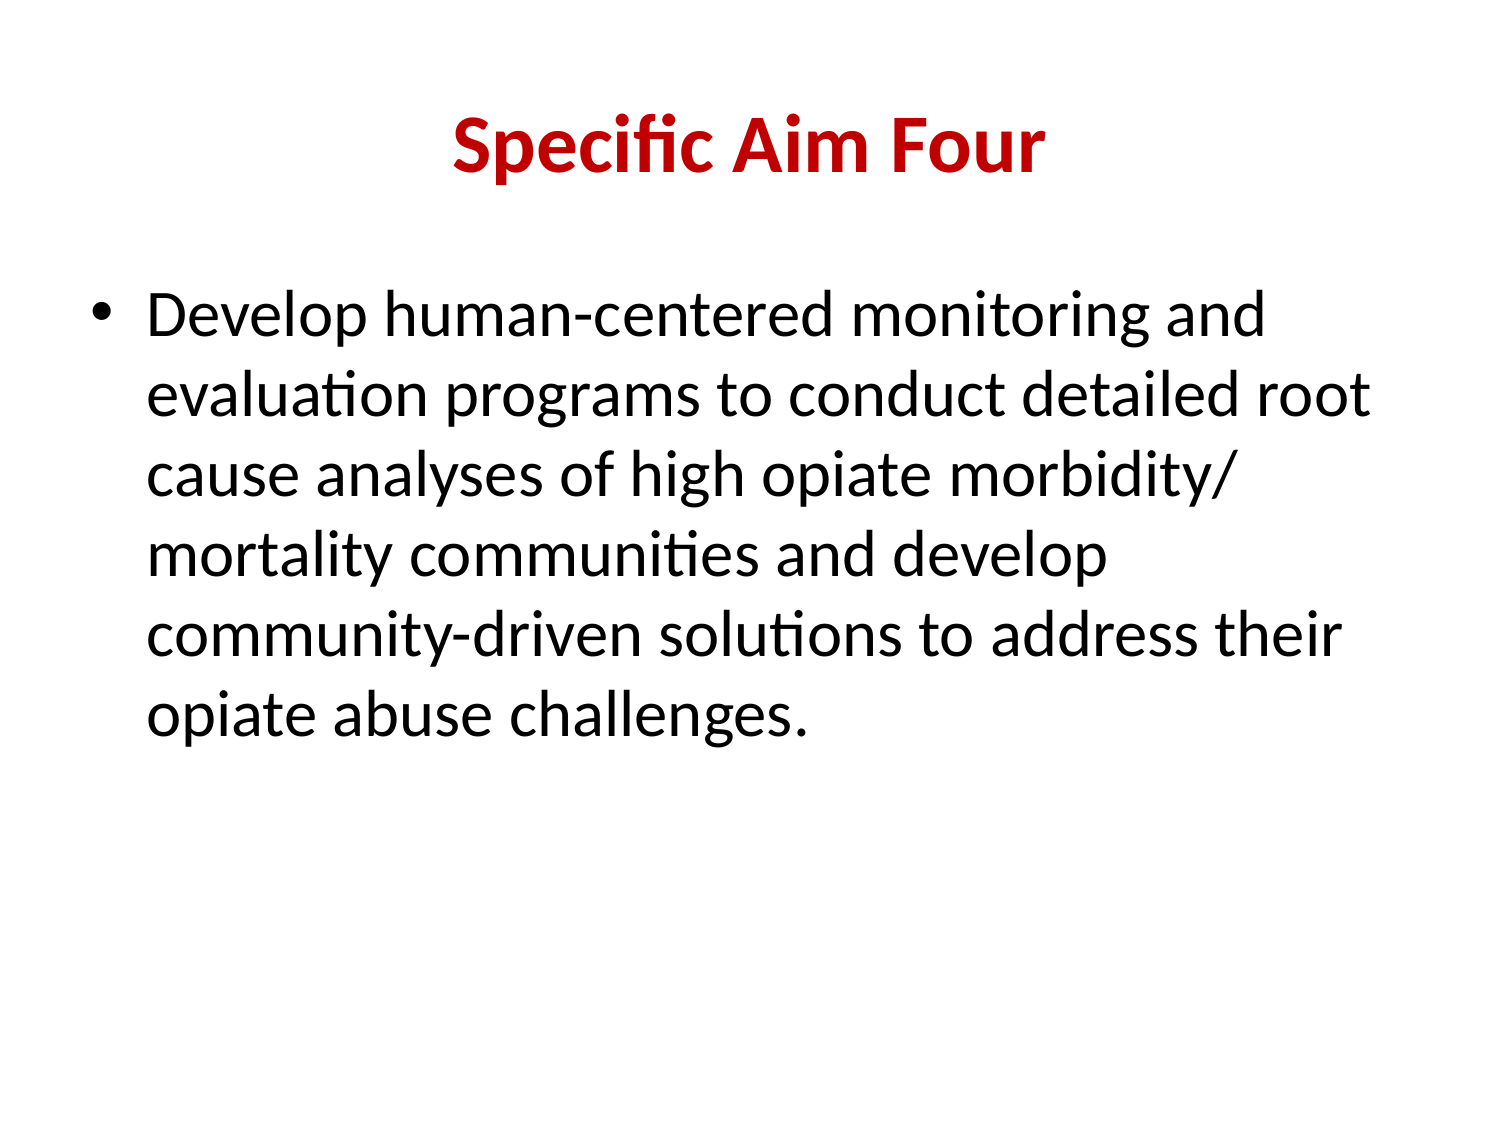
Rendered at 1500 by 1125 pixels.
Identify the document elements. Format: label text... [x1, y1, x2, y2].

title Specific Aim Four [75, 45, 1425, 233]
list Develop human-centered monitoring and evaluation programs to conduct detailed root cause analyses of high opiate morbidity/ mortality communities and develop community-driven solutions to address their opiate abuse challenges. [75, 262, 1425, 1005]
